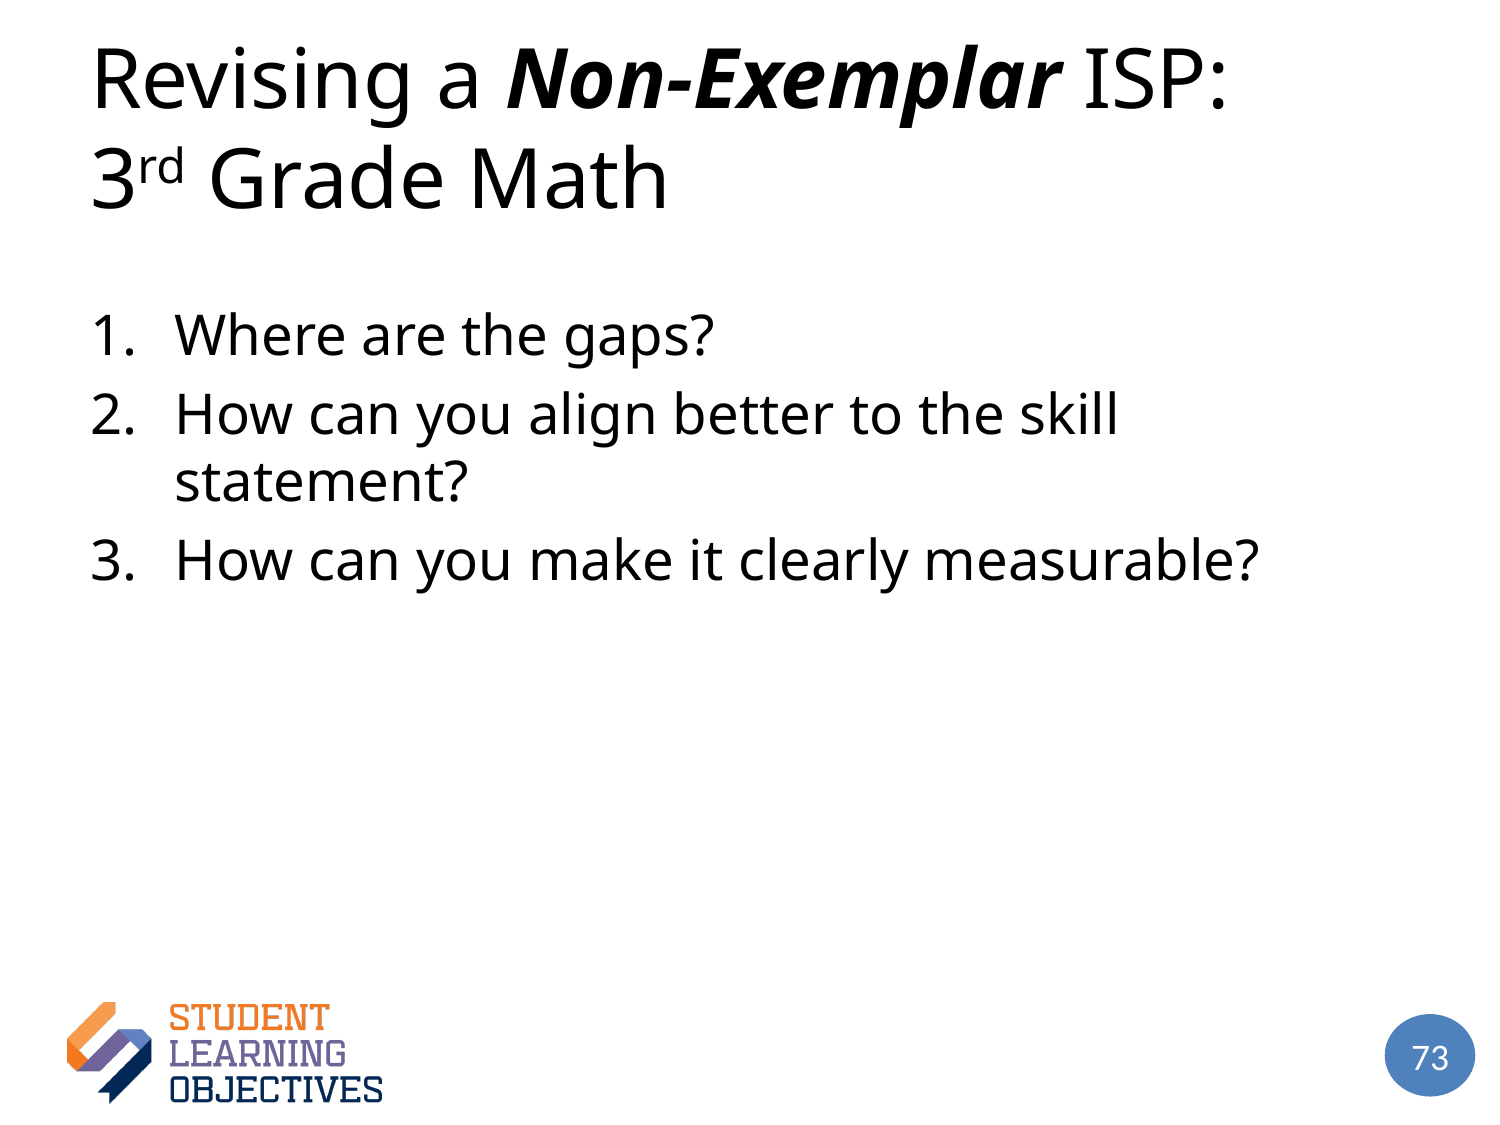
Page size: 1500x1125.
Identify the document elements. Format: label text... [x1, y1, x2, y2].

picture [67, 1002, 382, 1104]
list Where are the gaps? How can you align better to the skill statement? How can you make it clearly measurable? [75, 291, 1425, 933]
title Revising a Non-Exemplar ISP: 3rd Grade Math [75, 60, 1369, 190]
text_box 73 [1384, 1014, 1476, 1097]
